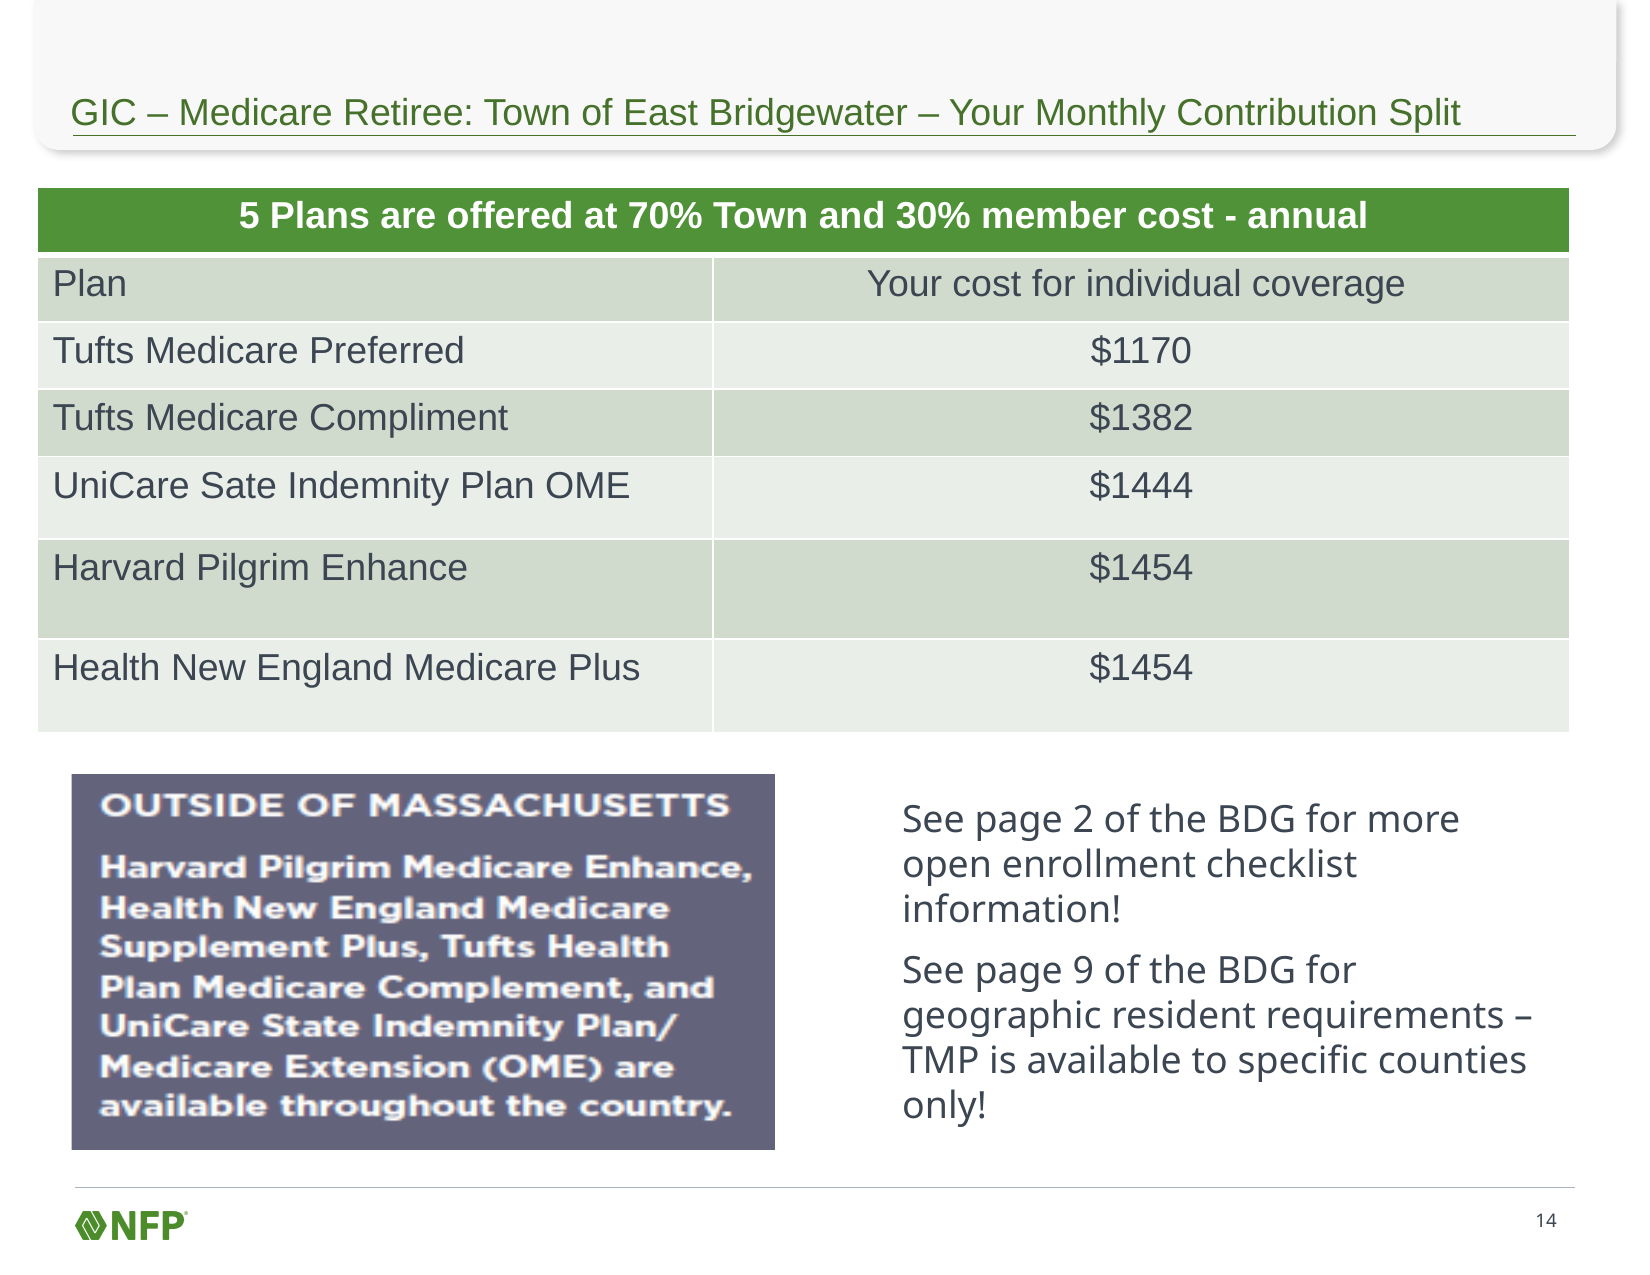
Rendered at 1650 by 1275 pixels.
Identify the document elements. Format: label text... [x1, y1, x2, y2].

table_cell Tufts Medicare Preferred [38, 323, 712, 388]
text_box See page 9 of the BDG for geographic resident requirements – TMP is available to specific counties only! [887, 939, 1571, 1134]
text_box See page 2 of the BDG for more open enrollment checklist information! [887, 787, 1550, 938]
table_cell Harvard Pilgrim Enhance [38, 540, 712, 638]
picture [75, 1211, 188, 1240]
table_cell $1170 [714, 323, 1569, 388]
title GIC – Medicare Retiree: Town of East Bridgewater – Your Monthly Contribution Split [70, 75, 1571, 133]
table_header 5 Plans are offered at 70% Town and 30% member cost - annual [38, 188, 1569, 252]
table_cell $1444 [714, 457, 1569, 538]
picture [71, 774, 776, 1151]
table_cell Plan [38, 258, 712, 321]
table_cell Health New England Medicare Plus [38, 640, 712, 732]
table_cell UniCare Sate Indemnity Plan OME [38, 457, 712, 538]
table_cell $1382 [714, 390, 1569, 456]
table_cell $1454 [714, 640, 1569, 732]
slide_number 13 [1499, 1200, 1572, 1243]
table_cell Your cost for individual coverage [714, 258, 1569, 321]
table_cell $1454 [714, 540, 1569, 638]
table_cell Tufts Medicare Compliment [38, 390, 712, 456]
